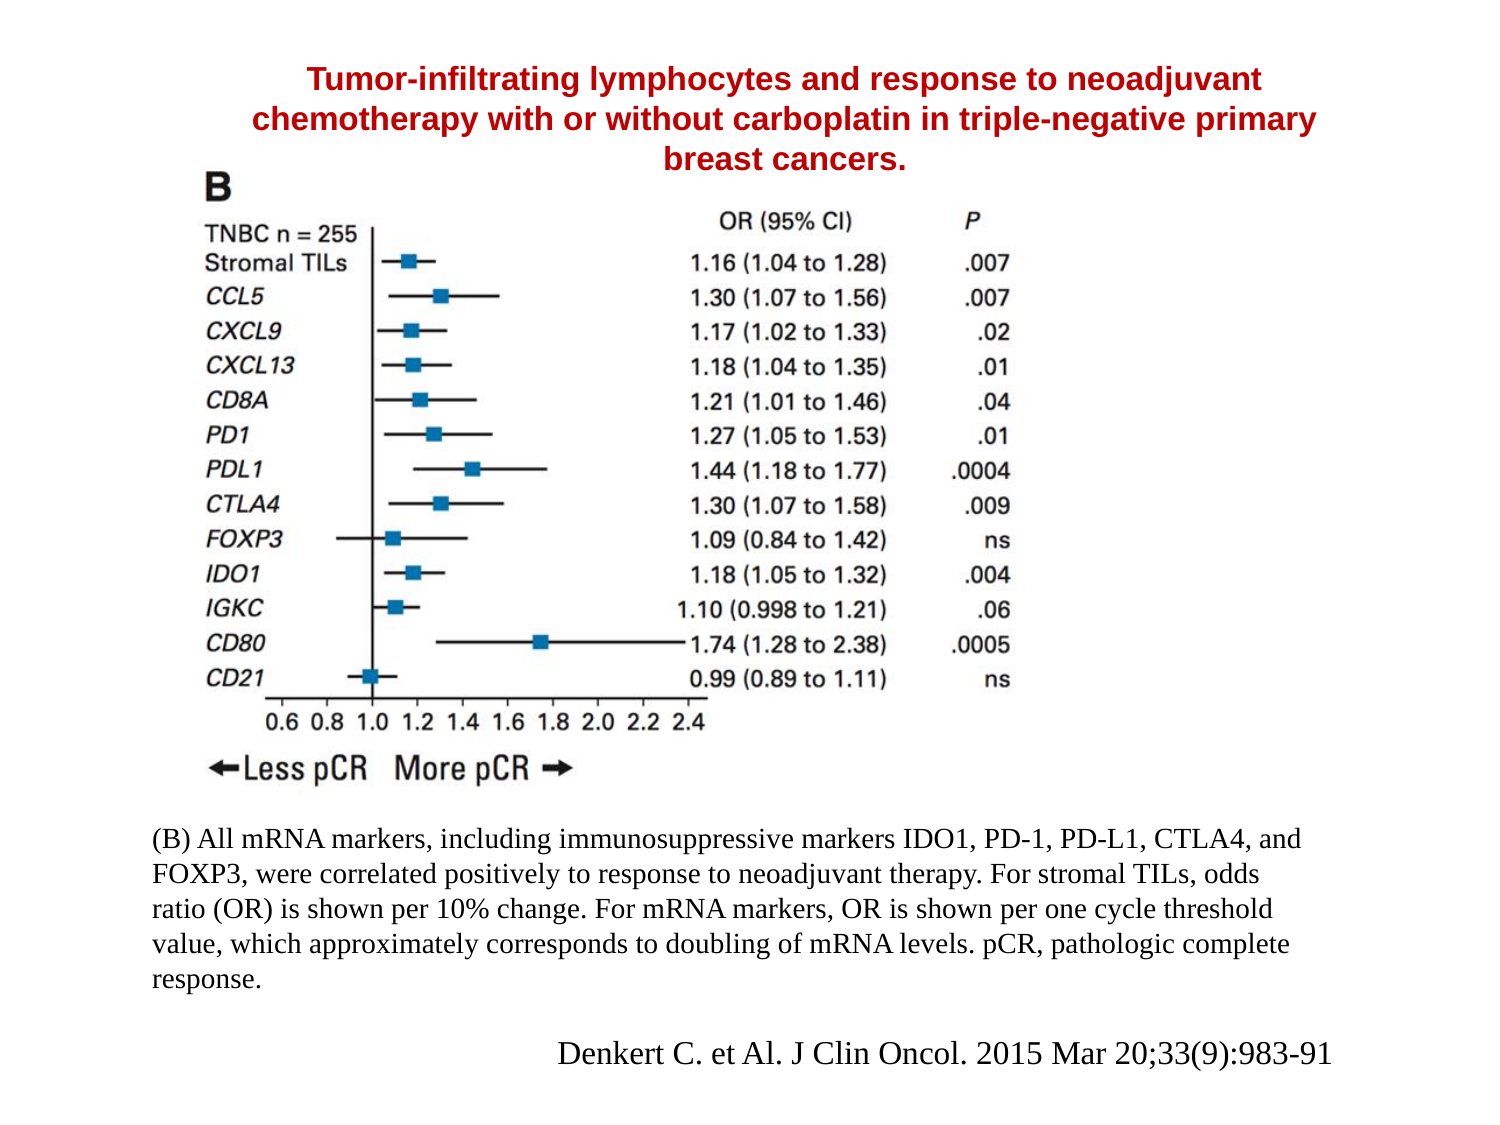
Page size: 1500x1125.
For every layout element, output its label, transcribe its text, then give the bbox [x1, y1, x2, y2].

picture [187, 162, 1026, 803]
text_box (B) All mRNA markers, including immunosuppressive markers IDO1, PD-1, PD-L1, CTLA4, and FOXP3, were correlated positively to response to neoadjuvant therapy. For stromal TILs, odds ratio (OR) is shown per 10% change. For mRNA markers, OR is shown per one cycle threshold value, which approximately corresponds to doubling of mRNA levels. pCR, pathologic complete response. [137, 812, 1325, 1002]
text_box Tumor-infiltrating lymphocytes and response to neoadjuvant chemotherapy with or without carboplatin in triple-negative primary breast cancers. [200, 49, 1371, 185]
text_box Denkert C. et Al. J Clin Oncol. 2015 Mar 20;33(9):983-91 [542, 1024, 1350, 1079]
